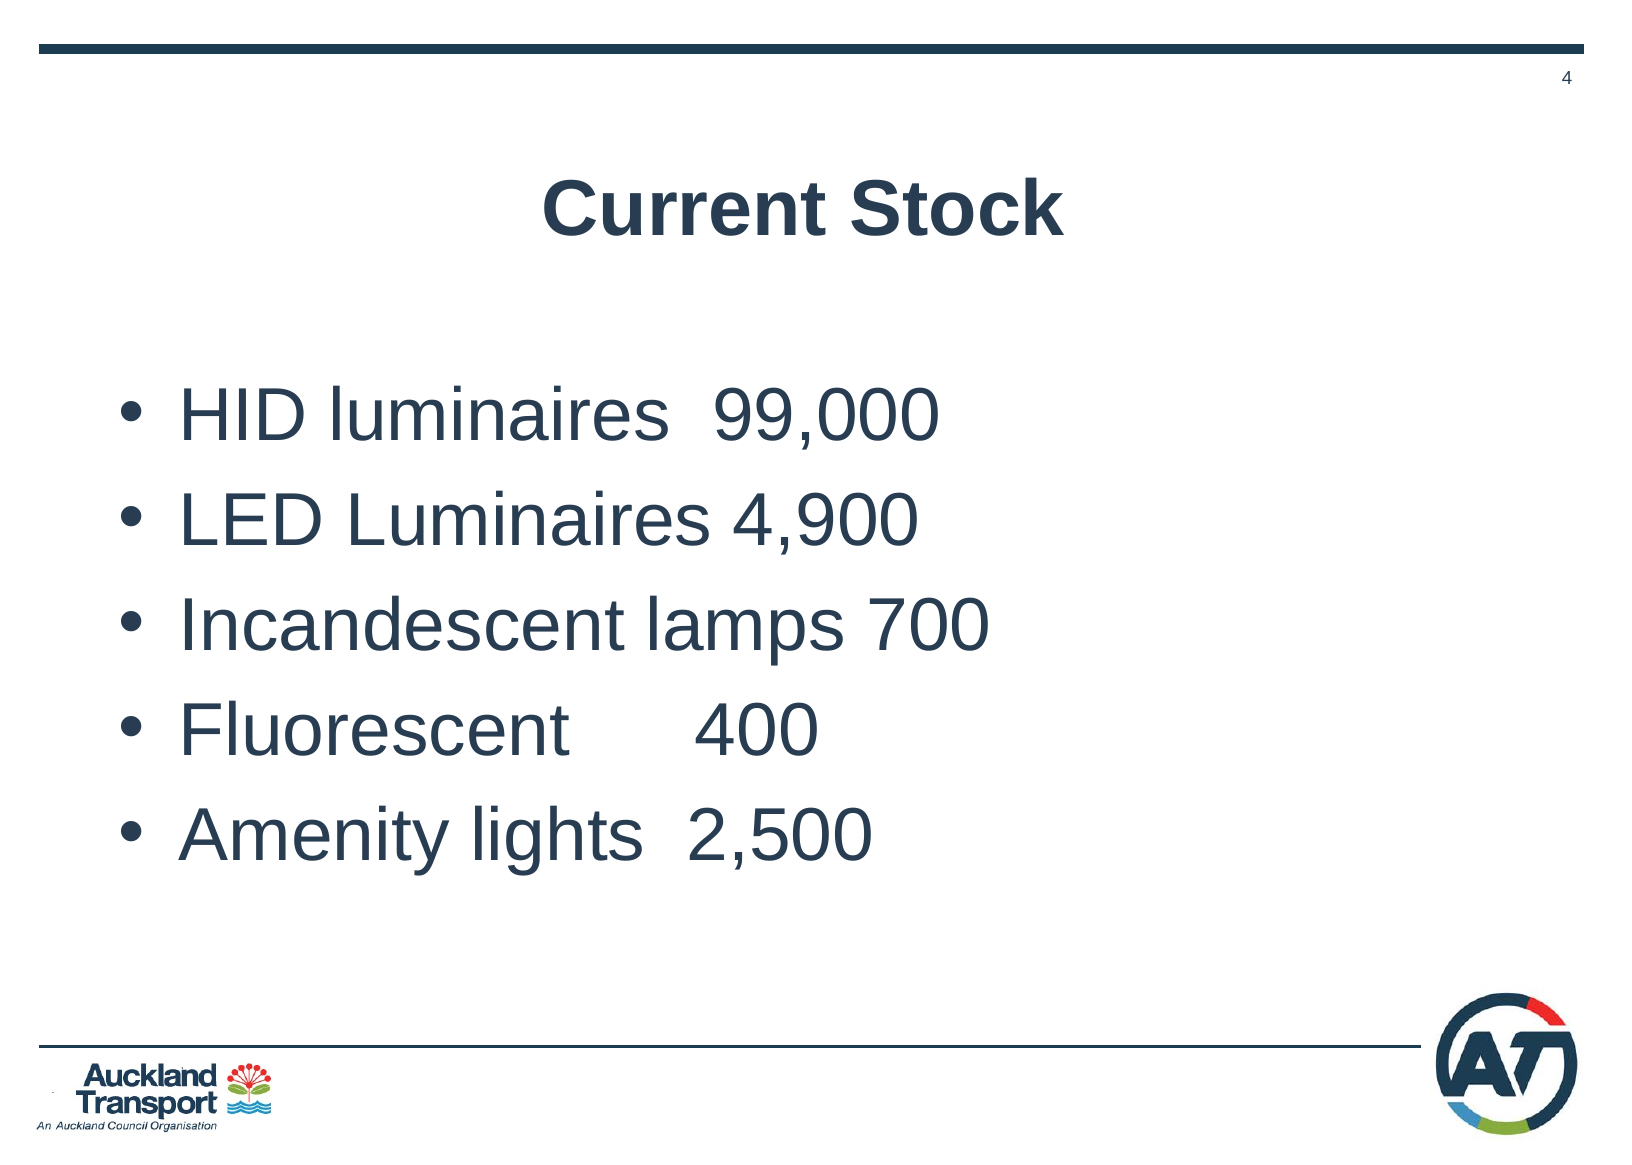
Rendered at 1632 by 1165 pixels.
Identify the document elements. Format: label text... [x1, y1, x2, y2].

list HID luminaires 99,000 LED Luminaires 4,900 Incandescent lamps 700 Fluorescent 400 Amenity lights 2,500 [103, 357, 1503, 1058]
picture [11, 1046, 284, 1142]
title Current Stock [103, 148, 1525, 273]
picture [1429, 986, 1583, 1141]
